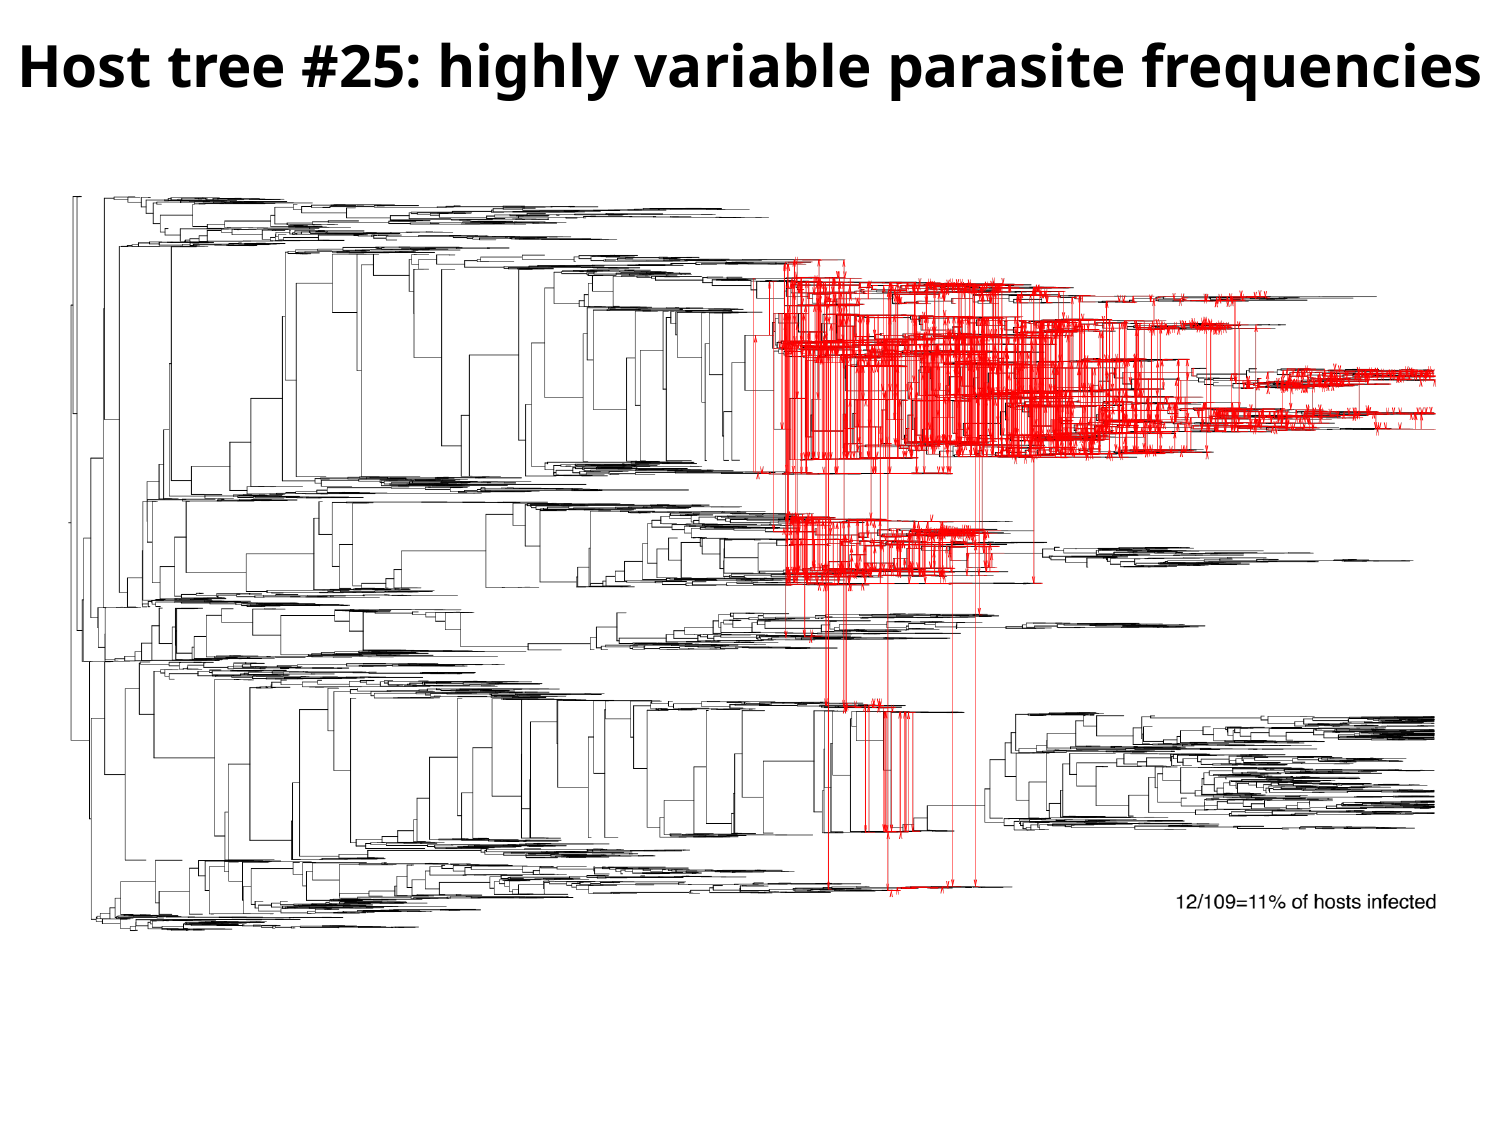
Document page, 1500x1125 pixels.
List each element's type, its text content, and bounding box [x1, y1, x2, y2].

picture [0, 153, 1500, 972]
text_box Host tree #25: highly variable parasite frequencies [0, 0, 1500, 138]
